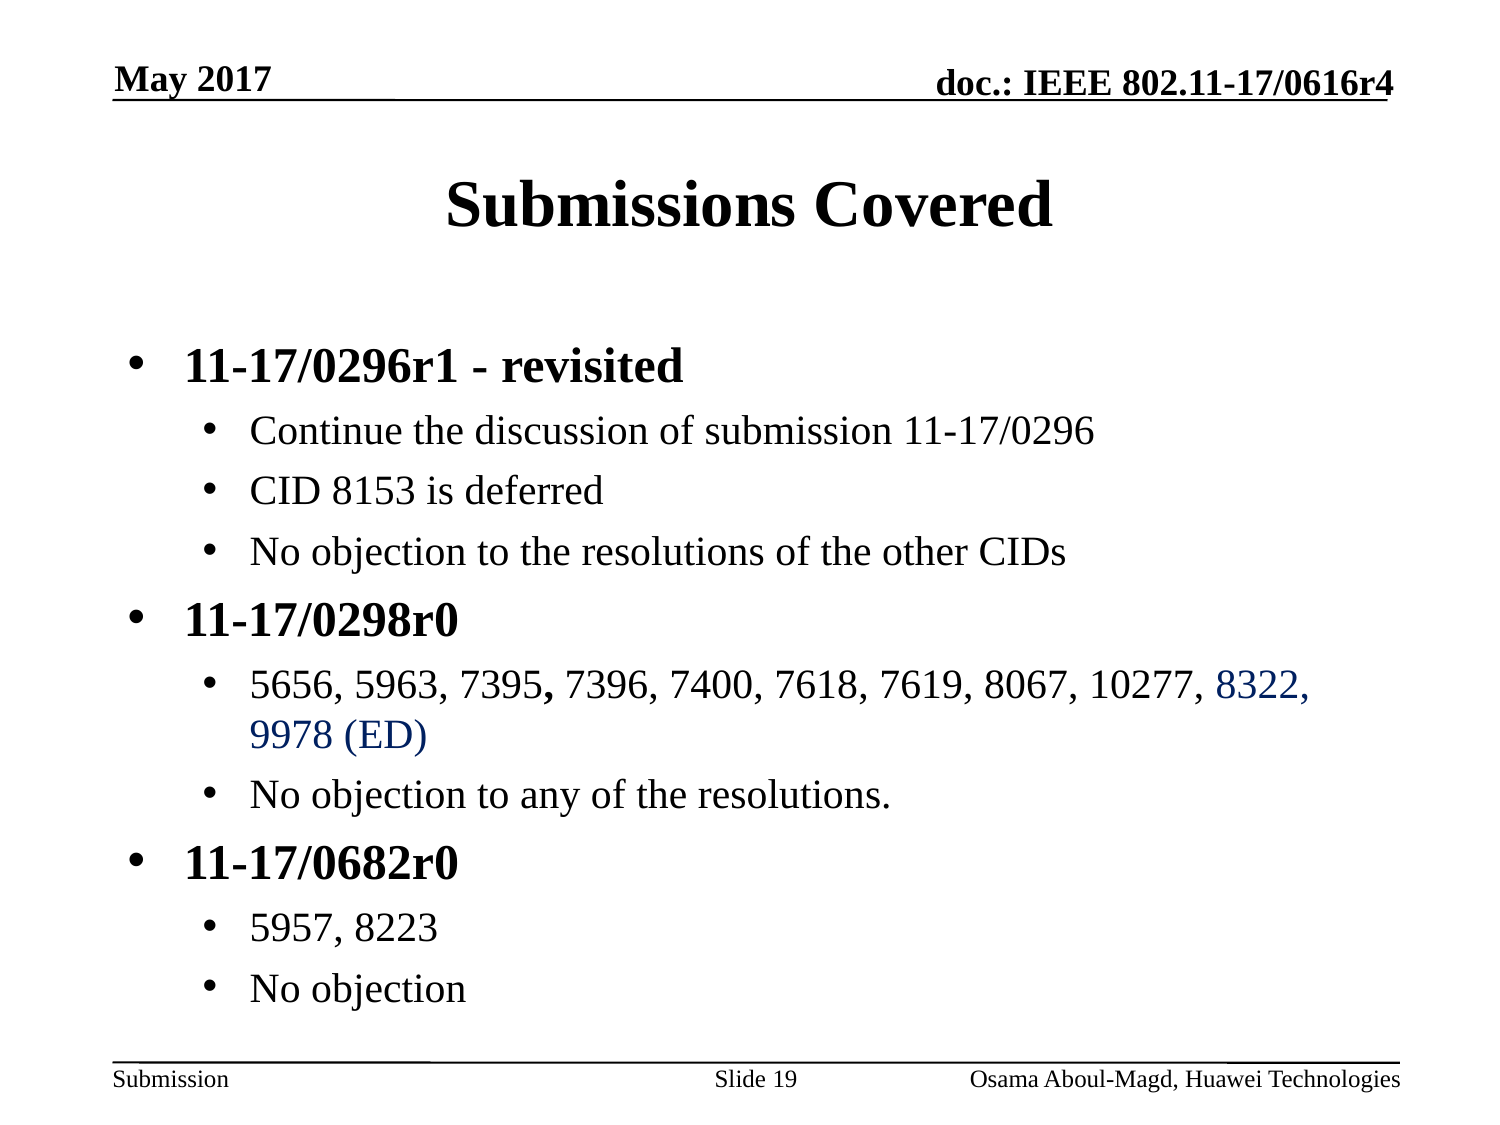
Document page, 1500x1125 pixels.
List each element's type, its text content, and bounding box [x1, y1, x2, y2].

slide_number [114, 54, 423, 100]
list 11-17/0296r1 - revisited Continue the discussion of submission 11-17/0296 CID 8153 is deferred No objection to the resolutions of the other CIDs 11-17/0298r0 5656, 5963, 7395, 7396, 7400, 7618, 7619, 8067, 10277, 8322, 9978 (ED) No objection to any of the resolutions. 11-17/0682r0 5957, 8223 No objection [112, 324, 1388, 1000]
slide_number Slide 19 [712, 1061, 800, 1123]
title Submissions Covered [112, 112, 1388, 288]
footer Osama Aboul-Magd, Huawei Technologies [878, 1061, 1402, 1093]
